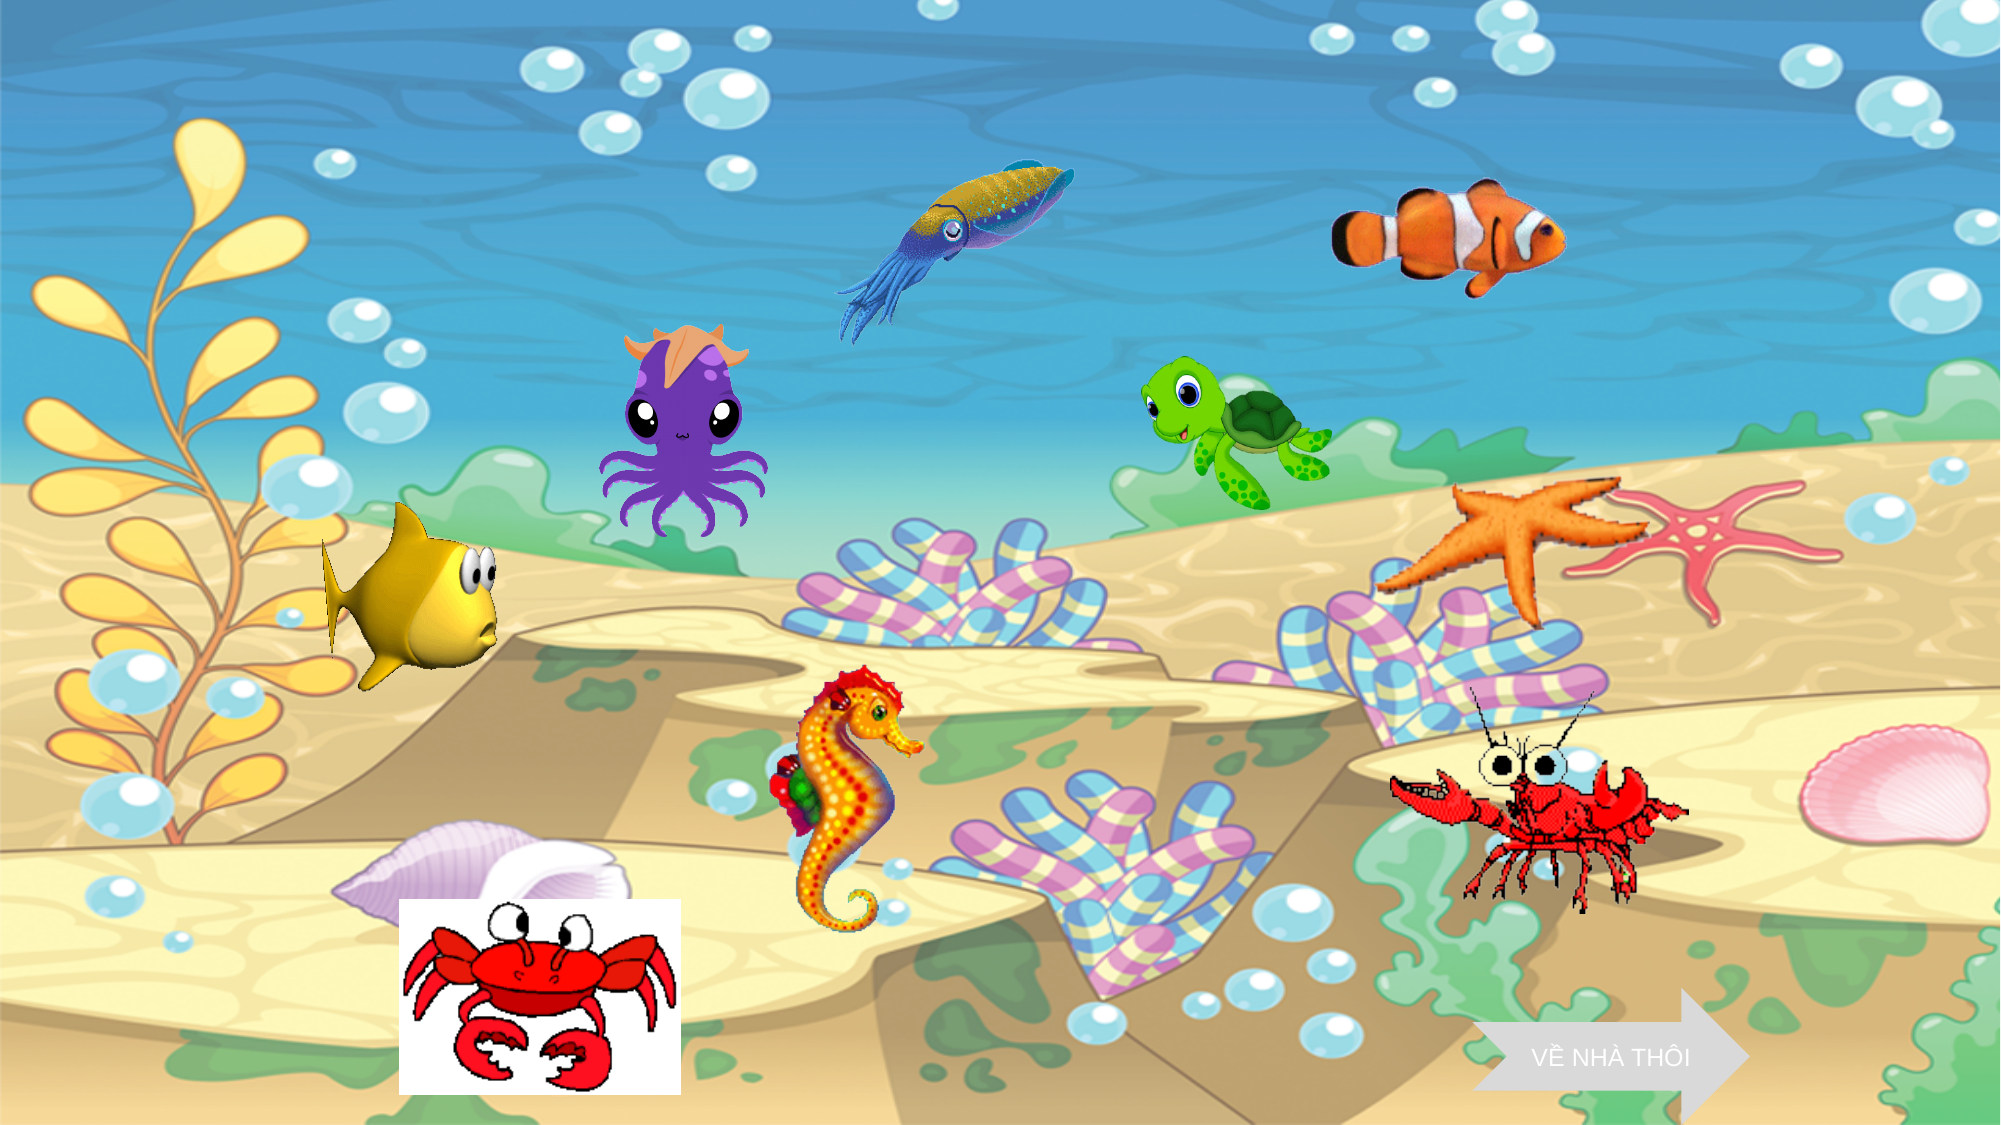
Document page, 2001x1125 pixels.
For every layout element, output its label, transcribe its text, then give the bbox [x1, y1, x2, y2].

picture [0, 0, 2001, 1125]
text_box VỀ NHÀ THÔI [1469, 985, 1752, 1125]
